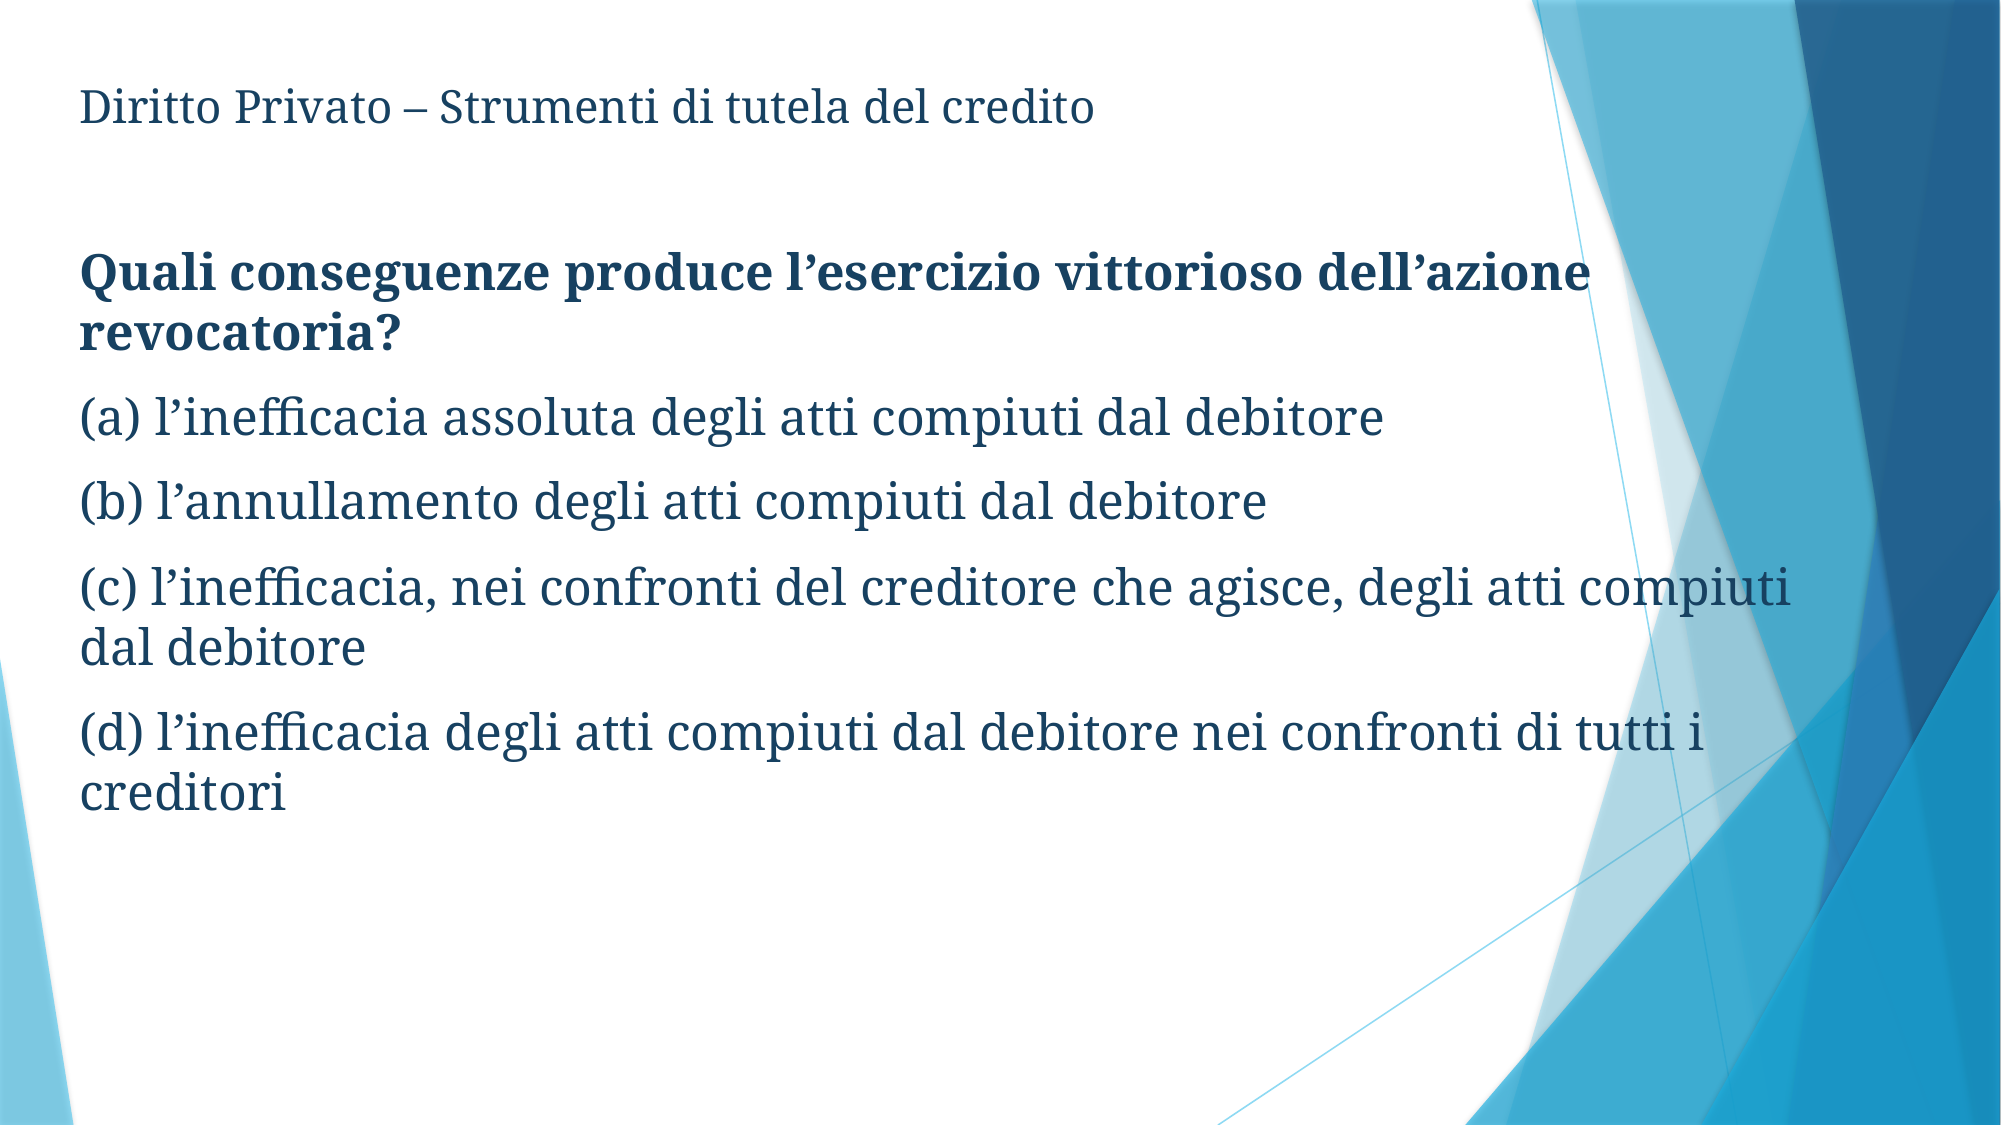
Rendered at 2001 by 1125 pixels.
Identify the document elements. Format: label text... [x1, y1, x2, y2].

text_box Quali conseguenze produce l’esercizio vittorioso dell’azione revocatoria? (a) l’inefficacia assoluta degli atti compiuti dal debitore (b) l’annullamento degli atti compiuti dal debitore (c) l’inefficacia, nei confronti del creditore che agisce, degli atti compiuti dal debitore (d) l’inefficacia degli atti compiuti dal debitore nei confronti di tutti i creditori [64, 232, 1812, 1008]
text_box Diritto Privato – Strumenti di tutela del credito [64, 58, 1549, 141]
